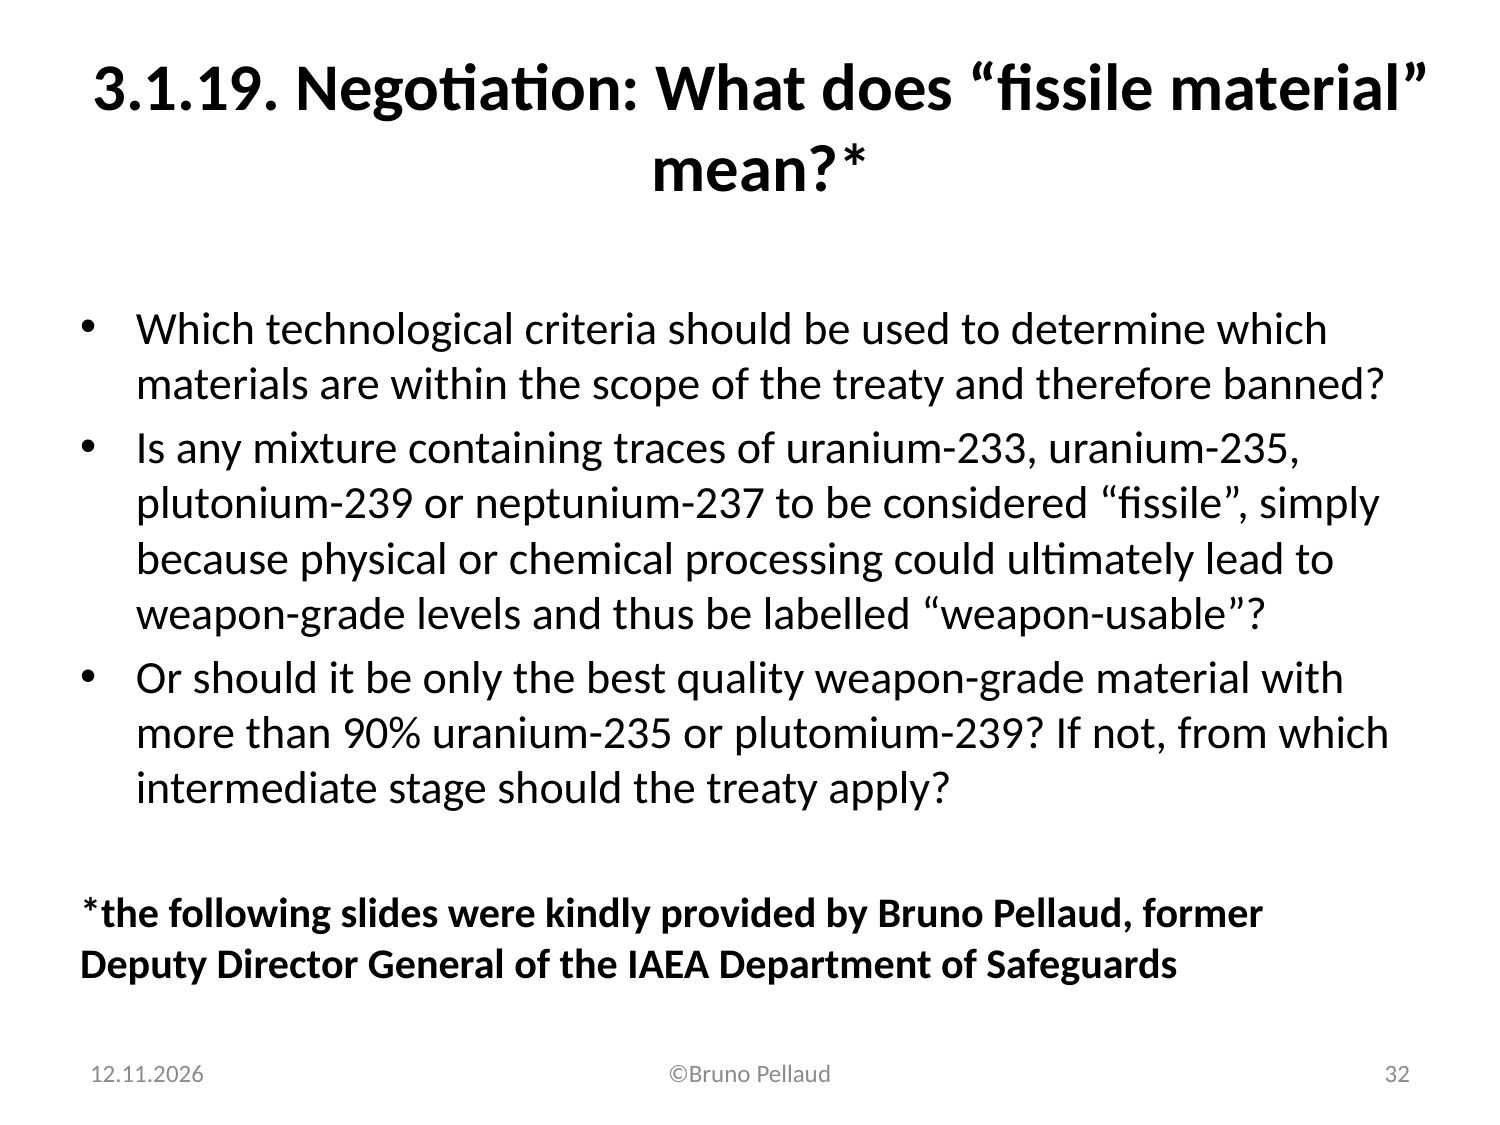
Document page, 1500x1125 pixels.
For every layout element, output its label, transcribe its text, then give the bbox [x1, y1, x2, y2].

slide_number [75, 1042, 425, 1103]
slide_number 32 [1074, 1042, 1425, 1103]
footer ©Bruno Pellaud [512, 1042, 988, 1103]
list Which technological criteria should be used to determine which materials are within the scope of the treaty and therefore banned? Is any mixture containing traces of uranium-233, uranium-235, plutonium-239 or neptunium-237 to be considered “fissile”, simply because physical or chemical processing could ultimately lead to weapon-grade levels and thus be labelled “weapon-usable”? Or should it be only the best quality weapon-grade material with more than 90% uranium-235 or plutomium-239? If not, from which intermediate stage should the treaty apply? *the following slides were kindly provided by Bruno Pellaud, former Deputy Director General of the IAEA Department of Safeguards [64, 290, 1415, 1034]
title 3.1.19. Negotiation: What does “fissile material” mean?* [29, 30, 1495, 218]
